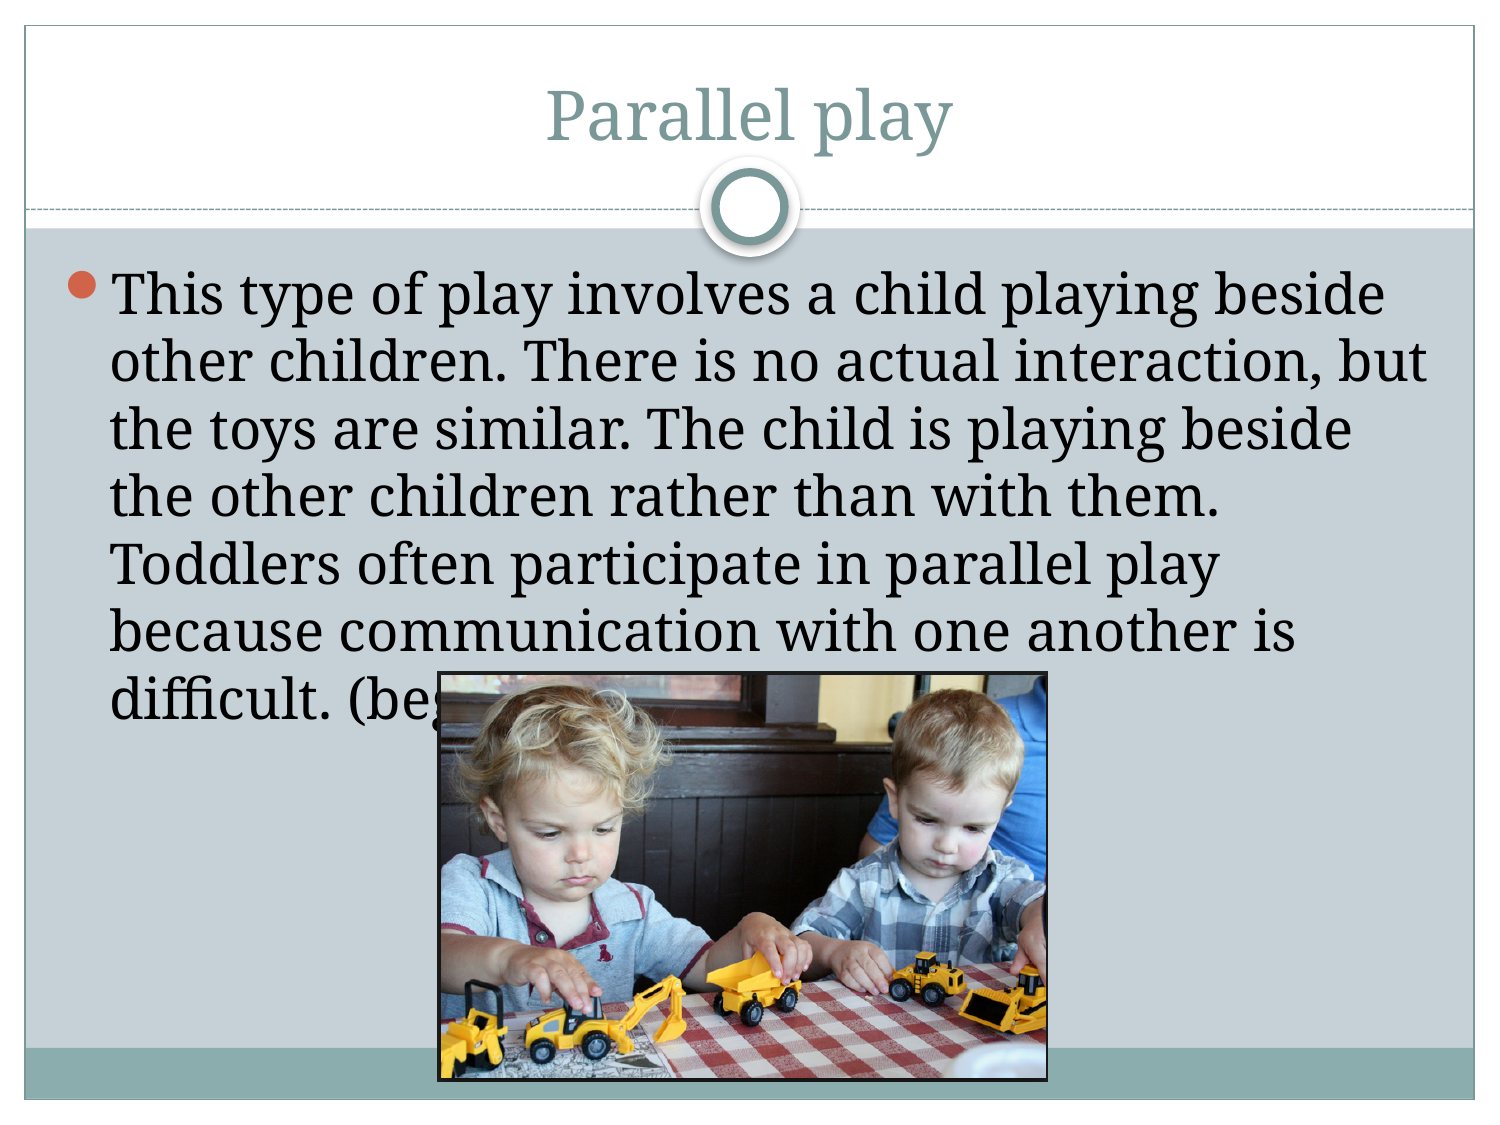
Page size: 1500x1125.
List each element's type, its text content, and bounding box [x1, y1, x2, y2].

title Parallel play [49, 37, 1450, 162]
picture [437, 671, 1048, 1083]
list This type of play involves a child playing beside other children. There is no actual interaction, but the toys are similar. The child is playing beside the other children rather than with them. Toddlers often participate in parallel play because communication with one another is difficult. (begins 2-3 years) [49, 250, 1445, 1001]
